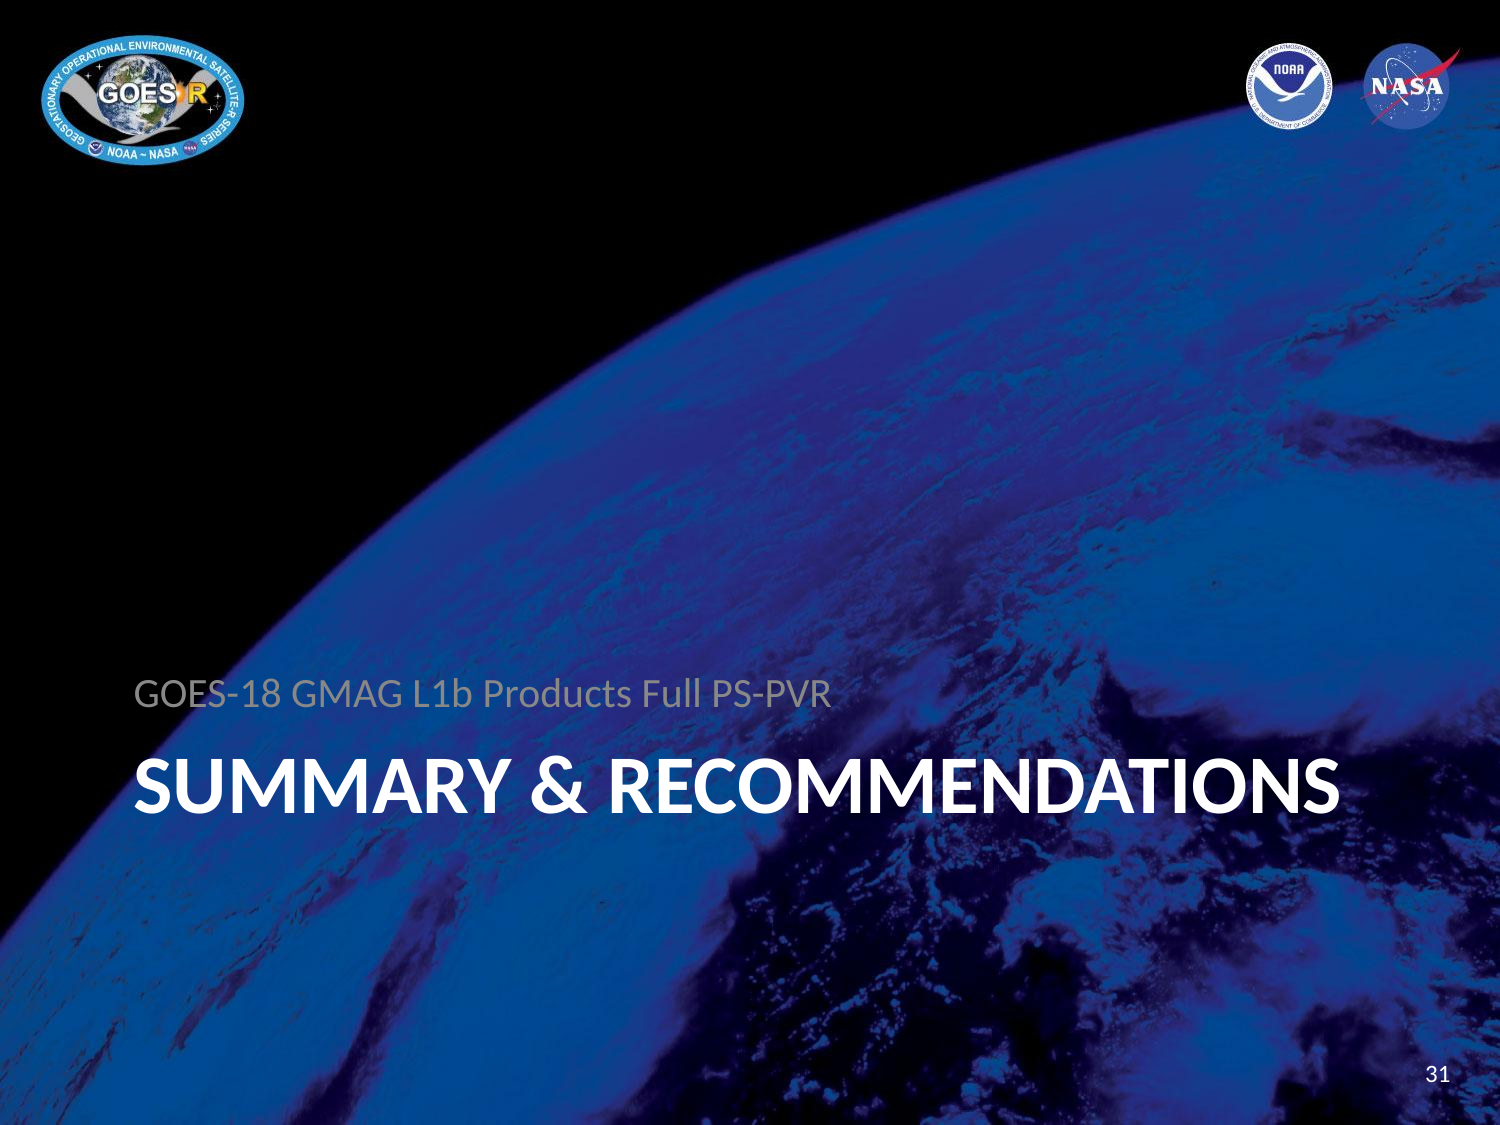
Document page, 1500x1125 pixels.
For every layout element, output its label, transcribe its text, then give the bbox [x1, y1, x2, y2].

title SUMMARY & RECOMMENDATIONS [118, 723, 1394, 947]
slide_number 31 [1353, 1042, 1466, 1103]
picture [0, 0, 1500, 1125]
list GOES-18 GMAG L1b Products Full PS-PVR [118, 476, 1394, 723]
